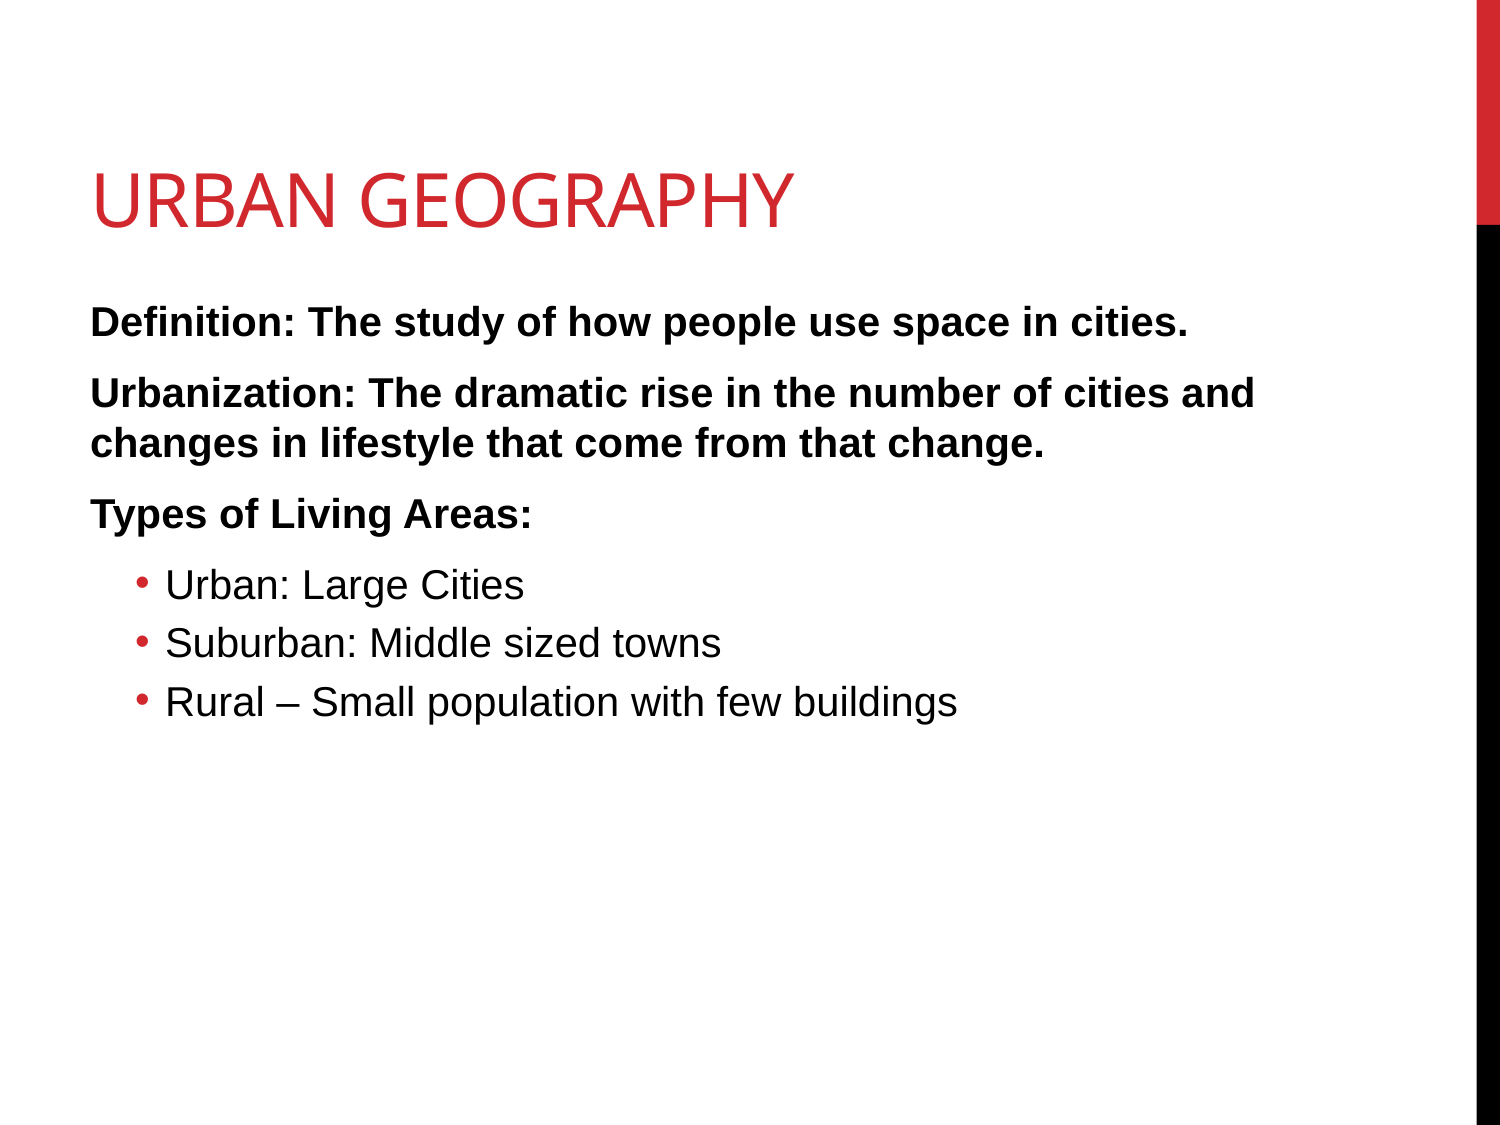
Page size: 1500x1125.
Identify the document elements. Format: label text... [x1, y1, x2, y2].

list Definition: The study of how people use space in cities. Urbanization: The dramatic rise in the number of cities and changes in lifestyle that come from that change. Types of Living Areas: Urban: Large Cities Suburban: Middle sized towns Rural – Small population with few buildings [75, 287, 1325, 1005]
title Urban Geography [75, 25, 1025, 250]
